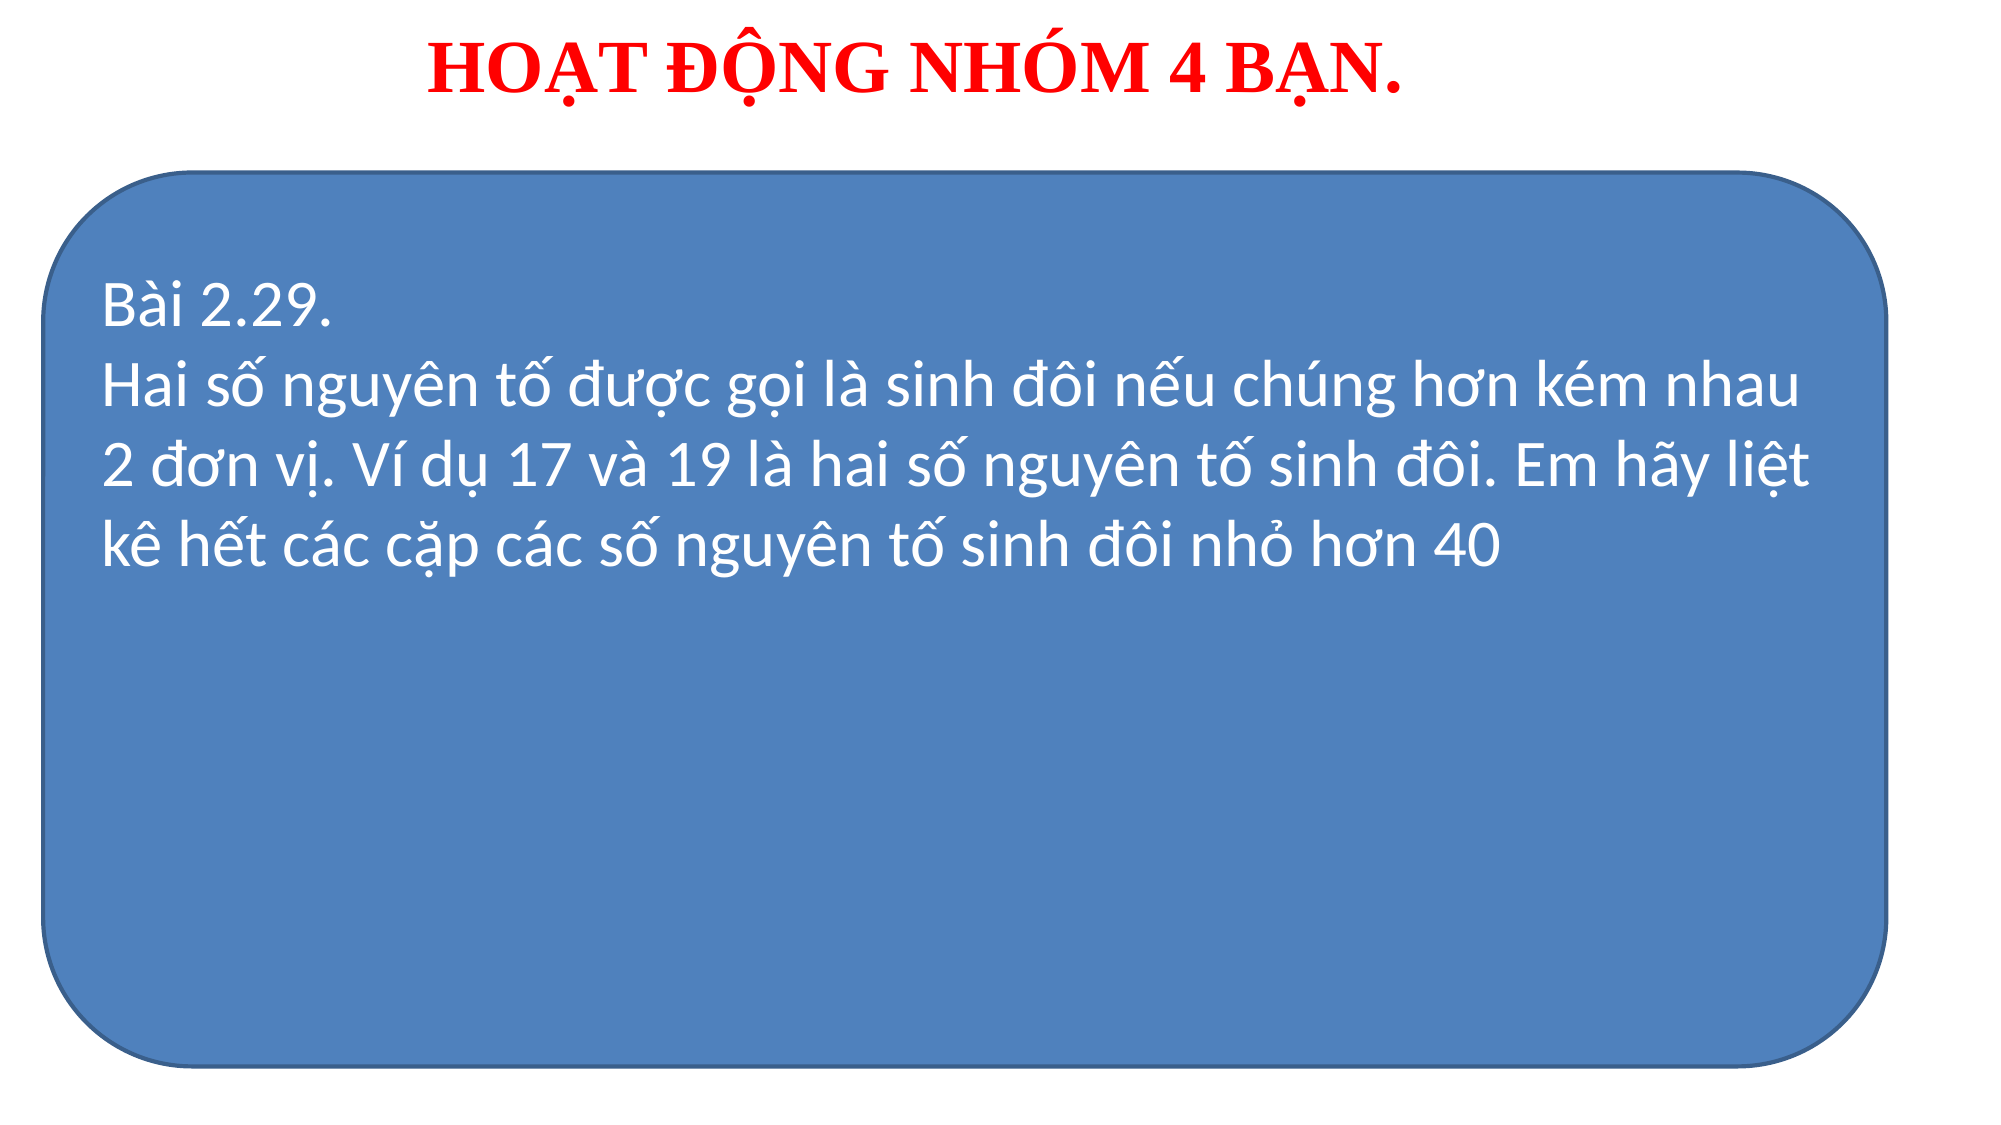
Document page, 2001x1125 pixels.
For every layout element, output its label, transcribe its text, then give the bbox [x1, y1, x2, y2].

text_box Bài 2.29. Hai số nguyên tố được gọi là sinh đôi nếu chúng hơn kém nhau 2 đơn vị. Ví dụ 17 và 19 là hai số nguyên tố sinh đôi. Em hãy liệt kê hết các cặp các số nguyên tố sinh đôi nhỏ hơn 40 [41, 170, 1889, 1069]
text_box Nhiệm vụ của các nhóm. [0, 97, 861, 203]
text_box HOẠT ĐỘNG NHÓM 4 BẠN. [412, 10, 1588, 116]
